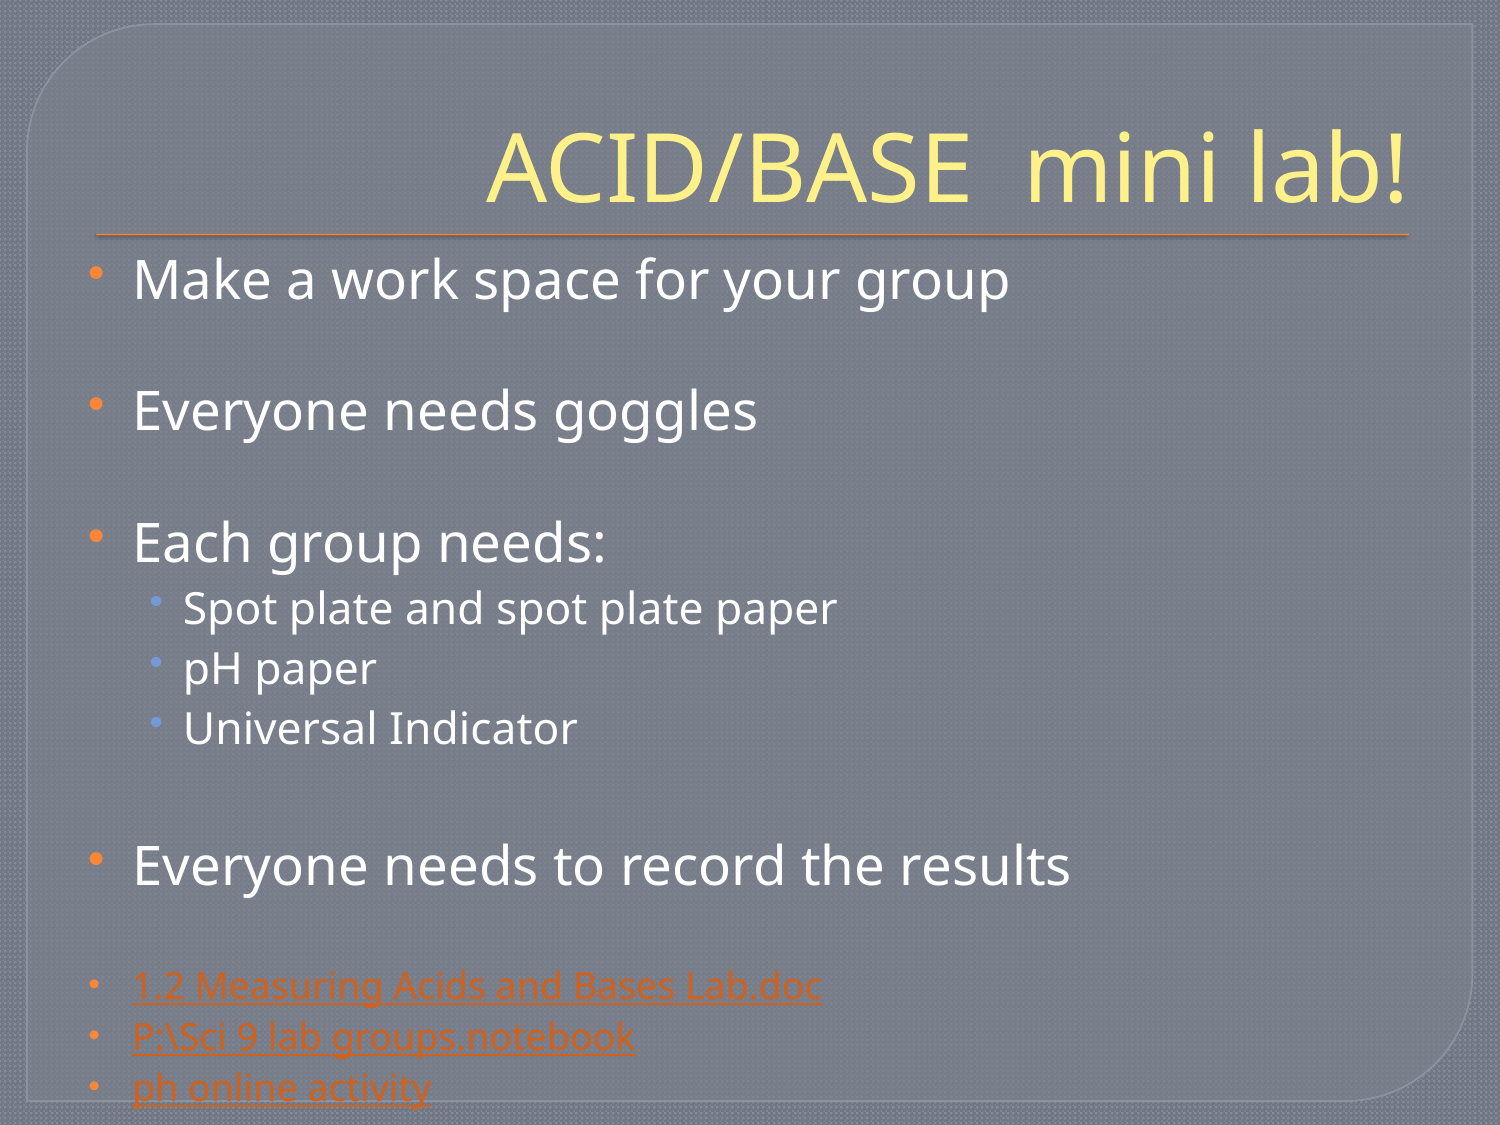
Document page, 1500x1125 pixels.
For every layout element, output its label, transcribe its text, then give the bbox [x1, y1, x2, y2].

title ACID/BASE mini lab! [75, 41, 1425, 230]
list Make a work space for your group Everyone needs goggles Each group needs: Spot plate and spot plate paper pH paper Universal Indicator Everyone needs to record the results 1.2 Measuring Acids and Bases Lab.doc P:\Sci 9 lab groups.notebook ph online activity [75, 237, 1425, 1125]
